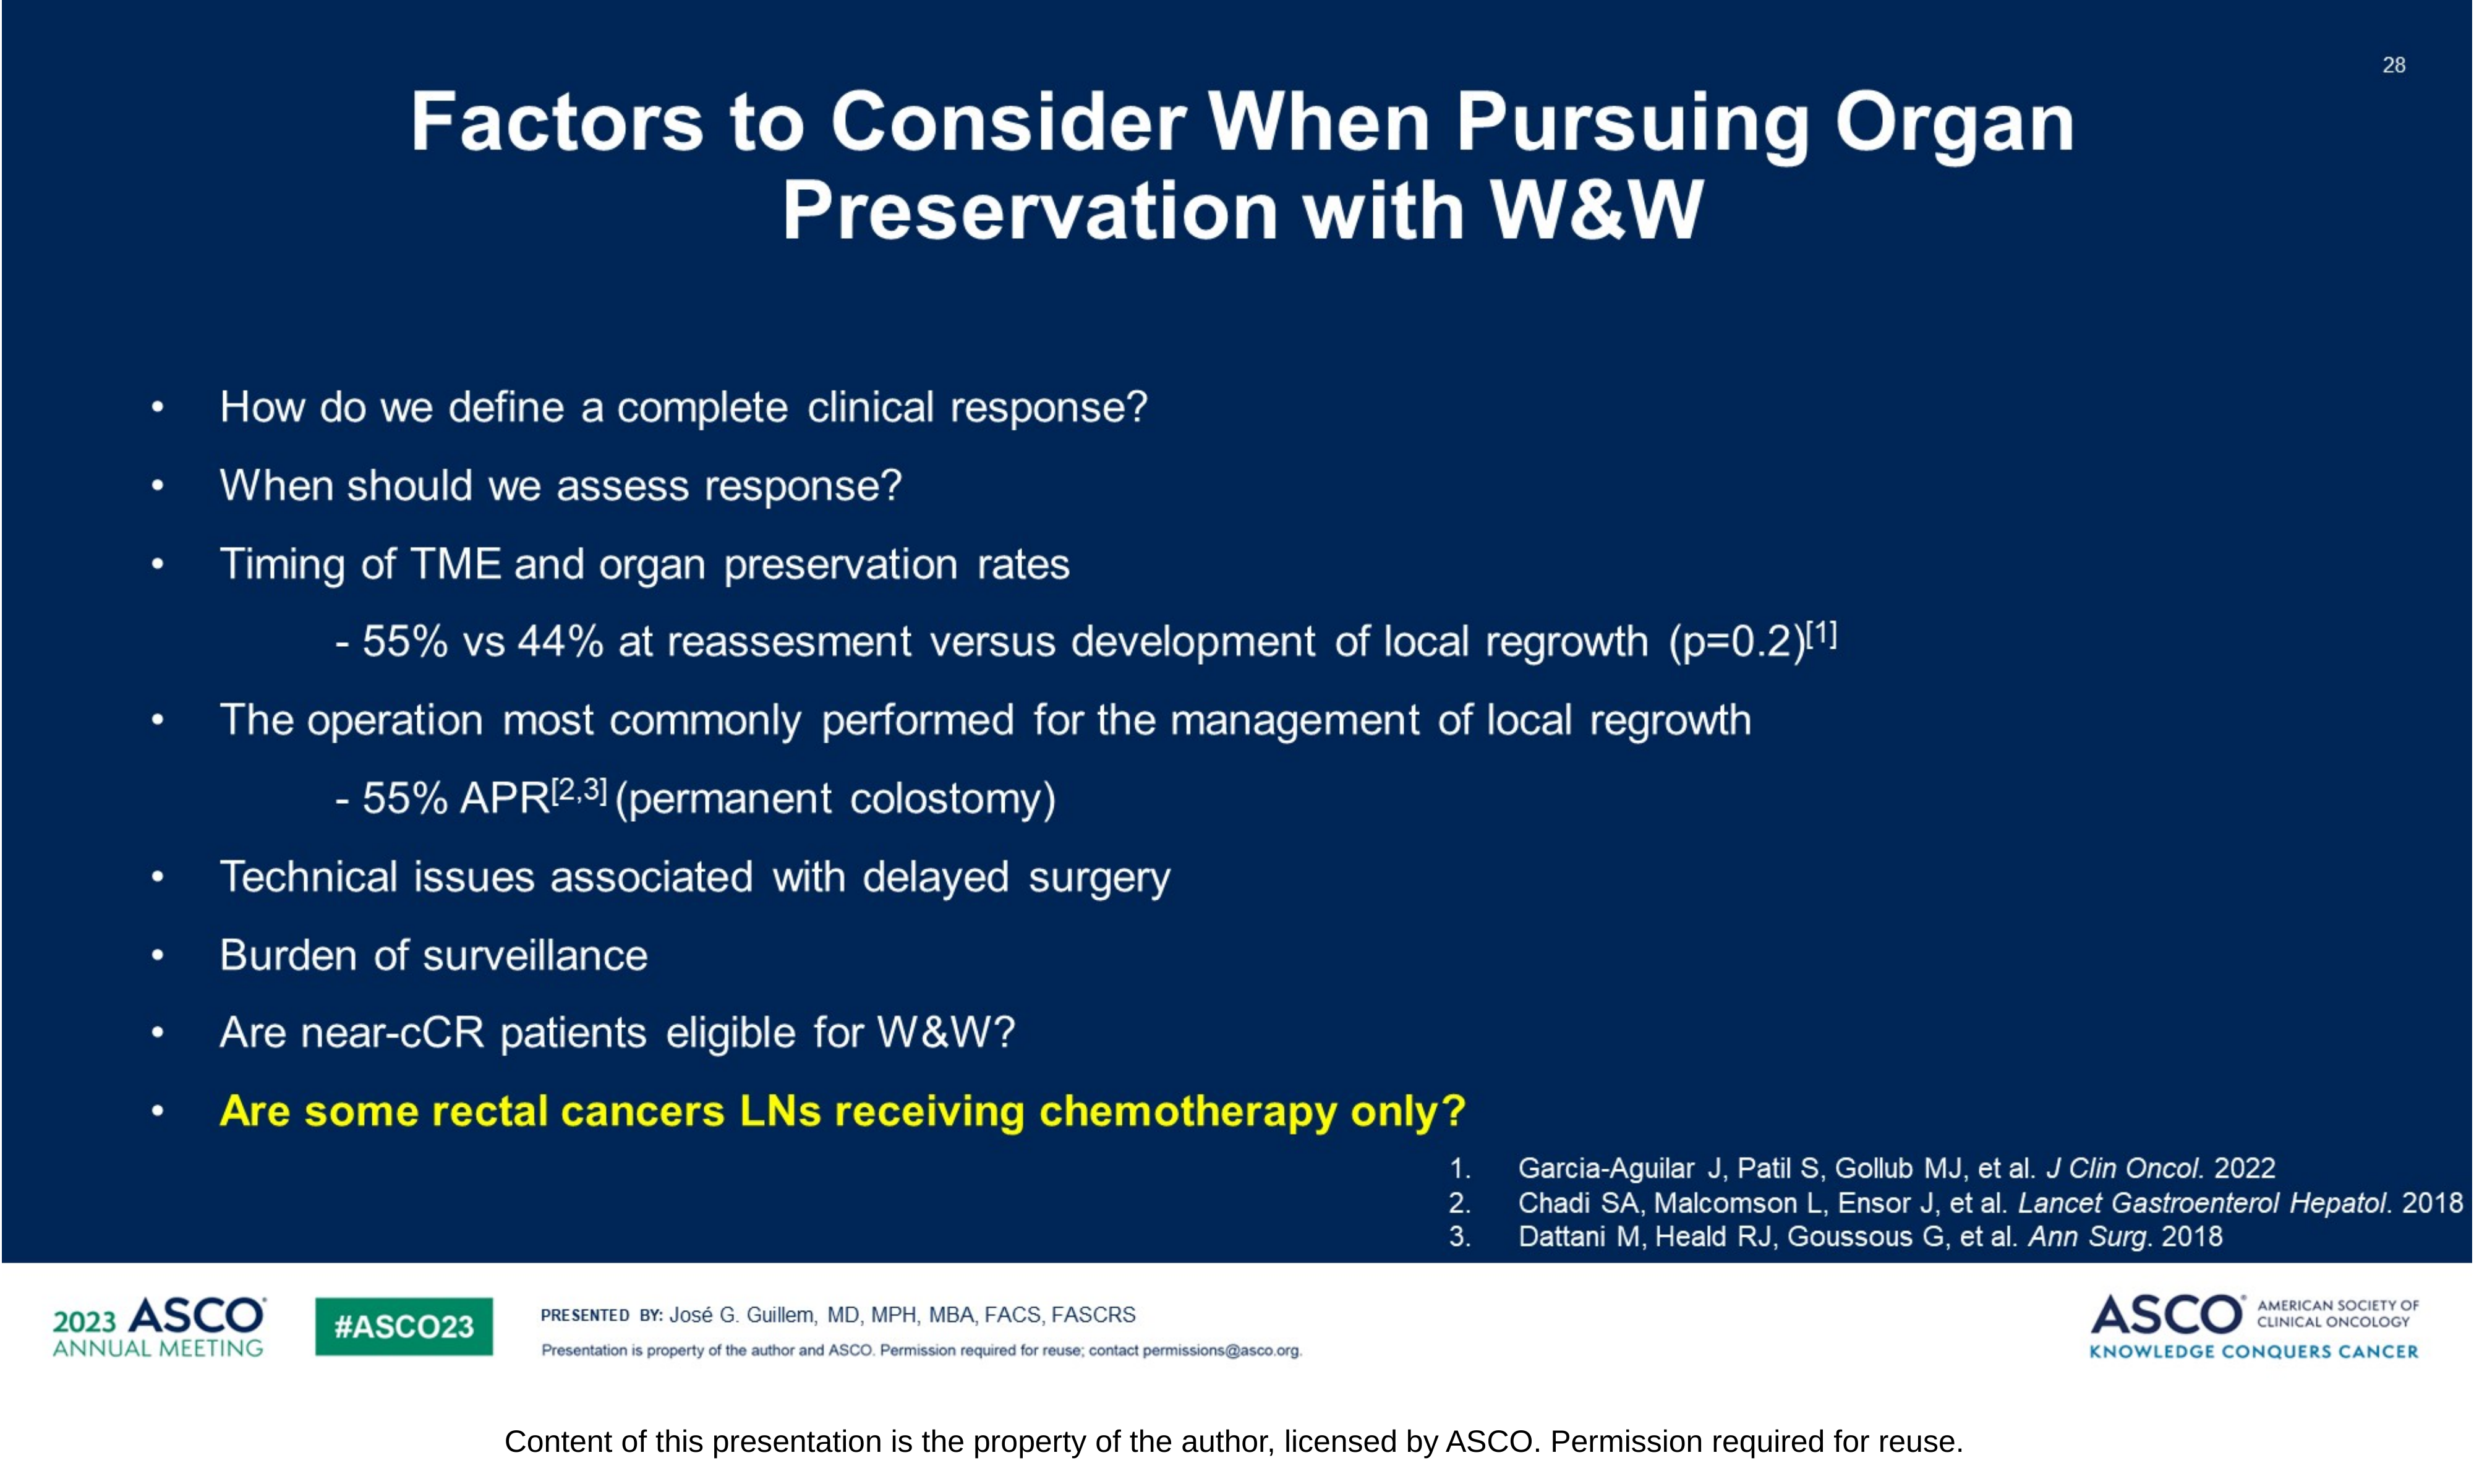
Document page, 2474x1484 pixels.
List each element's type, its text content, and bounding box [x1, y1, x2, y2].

picture [2, 0, 2472, 1389]
text_box Content of this presentation is the property of the author, licensed by ASCO. Permission required for reuse. [0, 1399, 2474, 1477]
